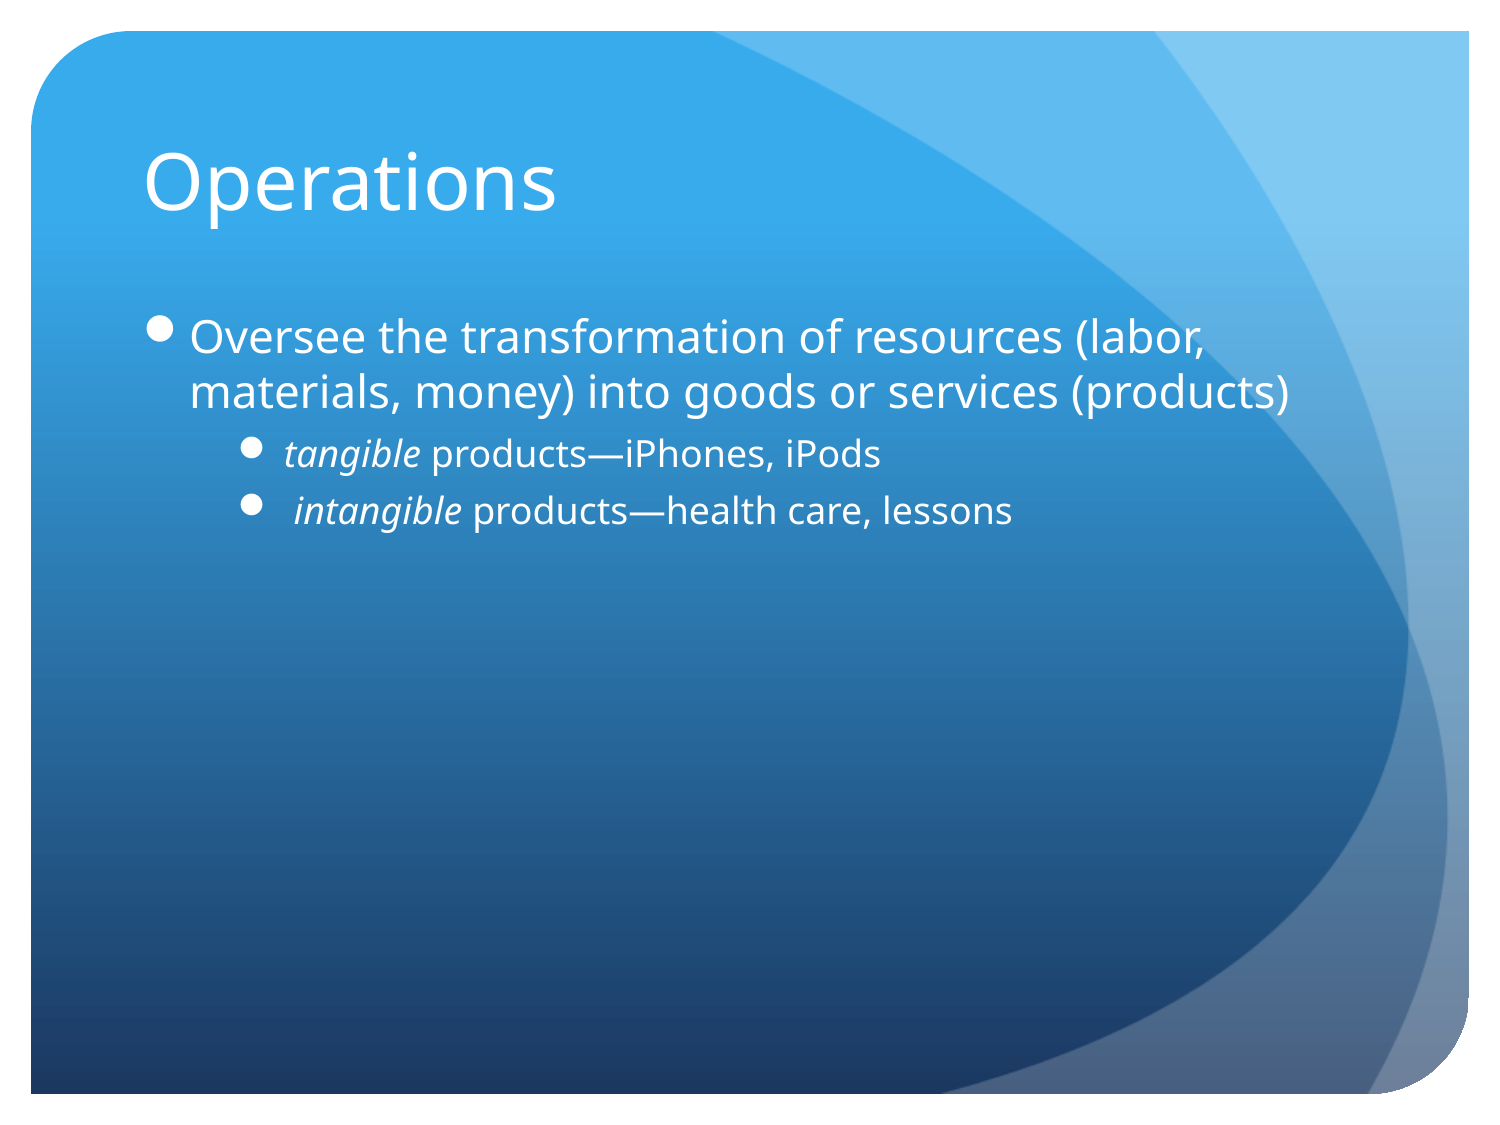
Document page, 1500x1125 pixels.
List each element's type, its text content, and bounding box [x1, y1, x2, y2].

list Oversee the transformation of resources (labor, materials, money) into goods or services (products) tangible products—iPhones, iPods intangible products—health care, lessons [127, 299, 1372, 991]
picture [24, 30, 1473, 1094]
title Operations [127, 62, 1372, 234]
